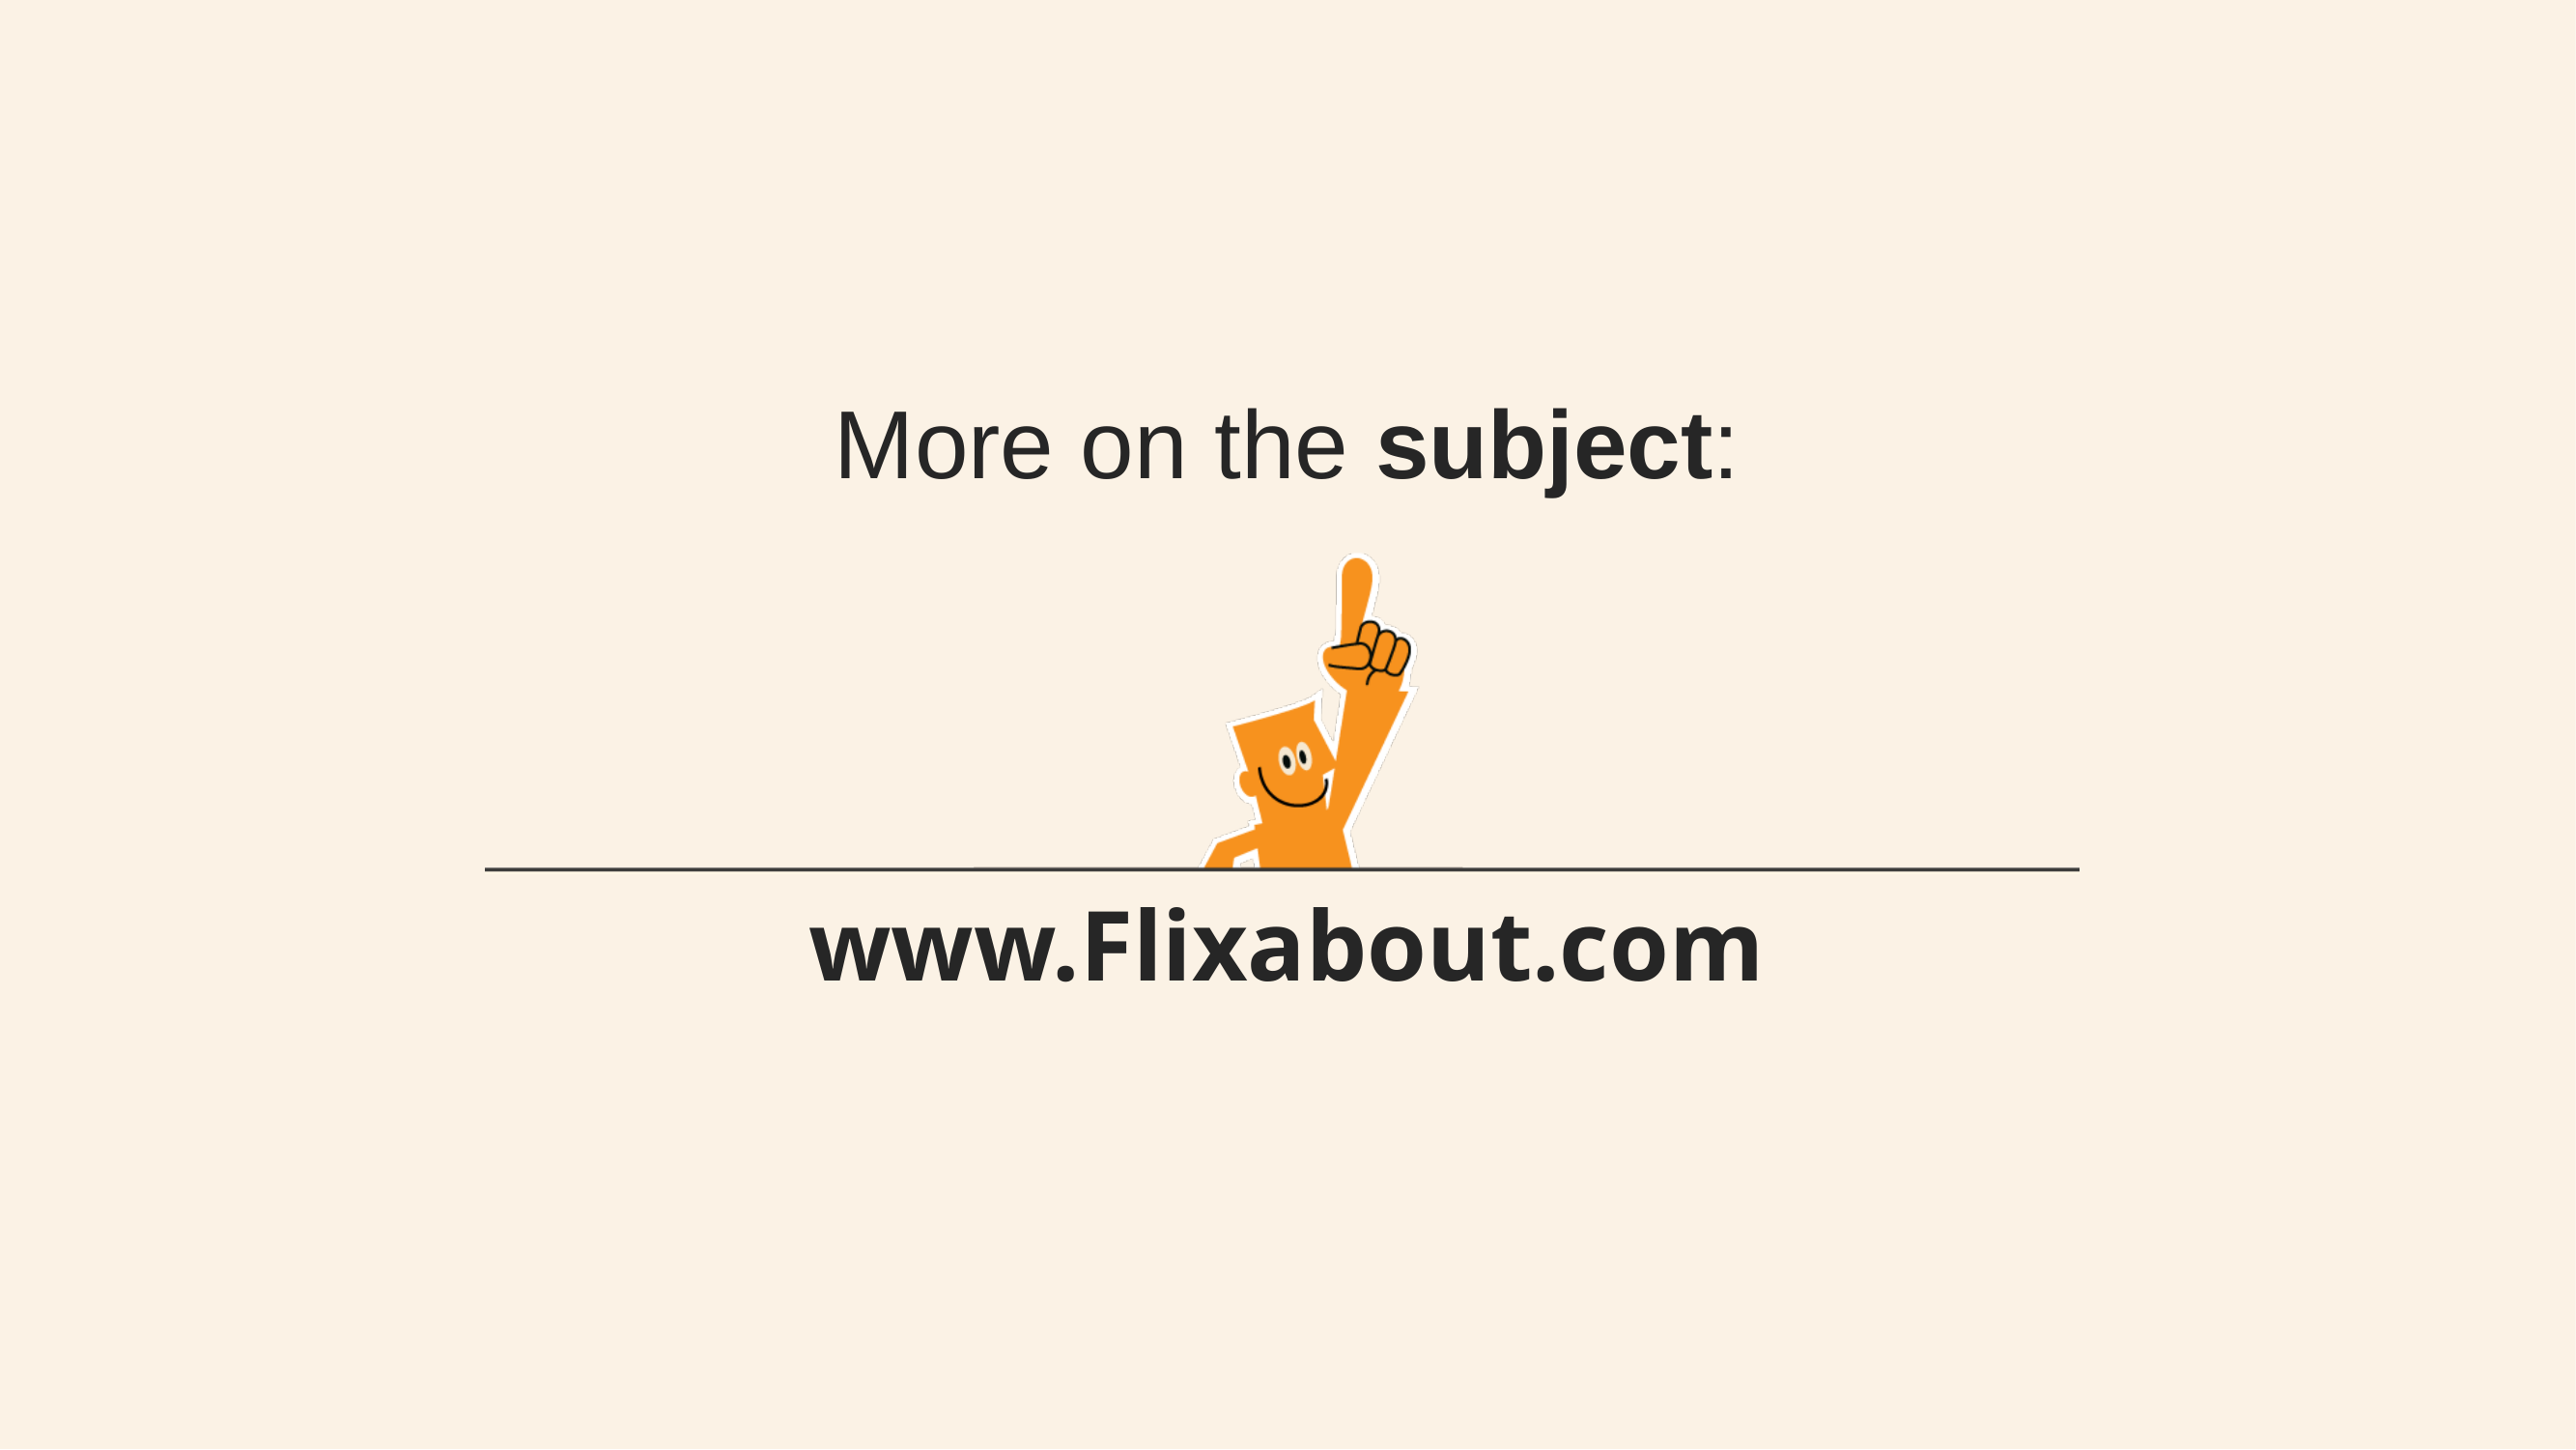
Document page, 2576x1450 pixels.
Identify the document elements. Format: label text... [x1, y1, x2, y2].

picture [484, 541, 2080, 874]
text_box More on the subject: www.Flixabout.com [0, 372, 2575, 1010]
